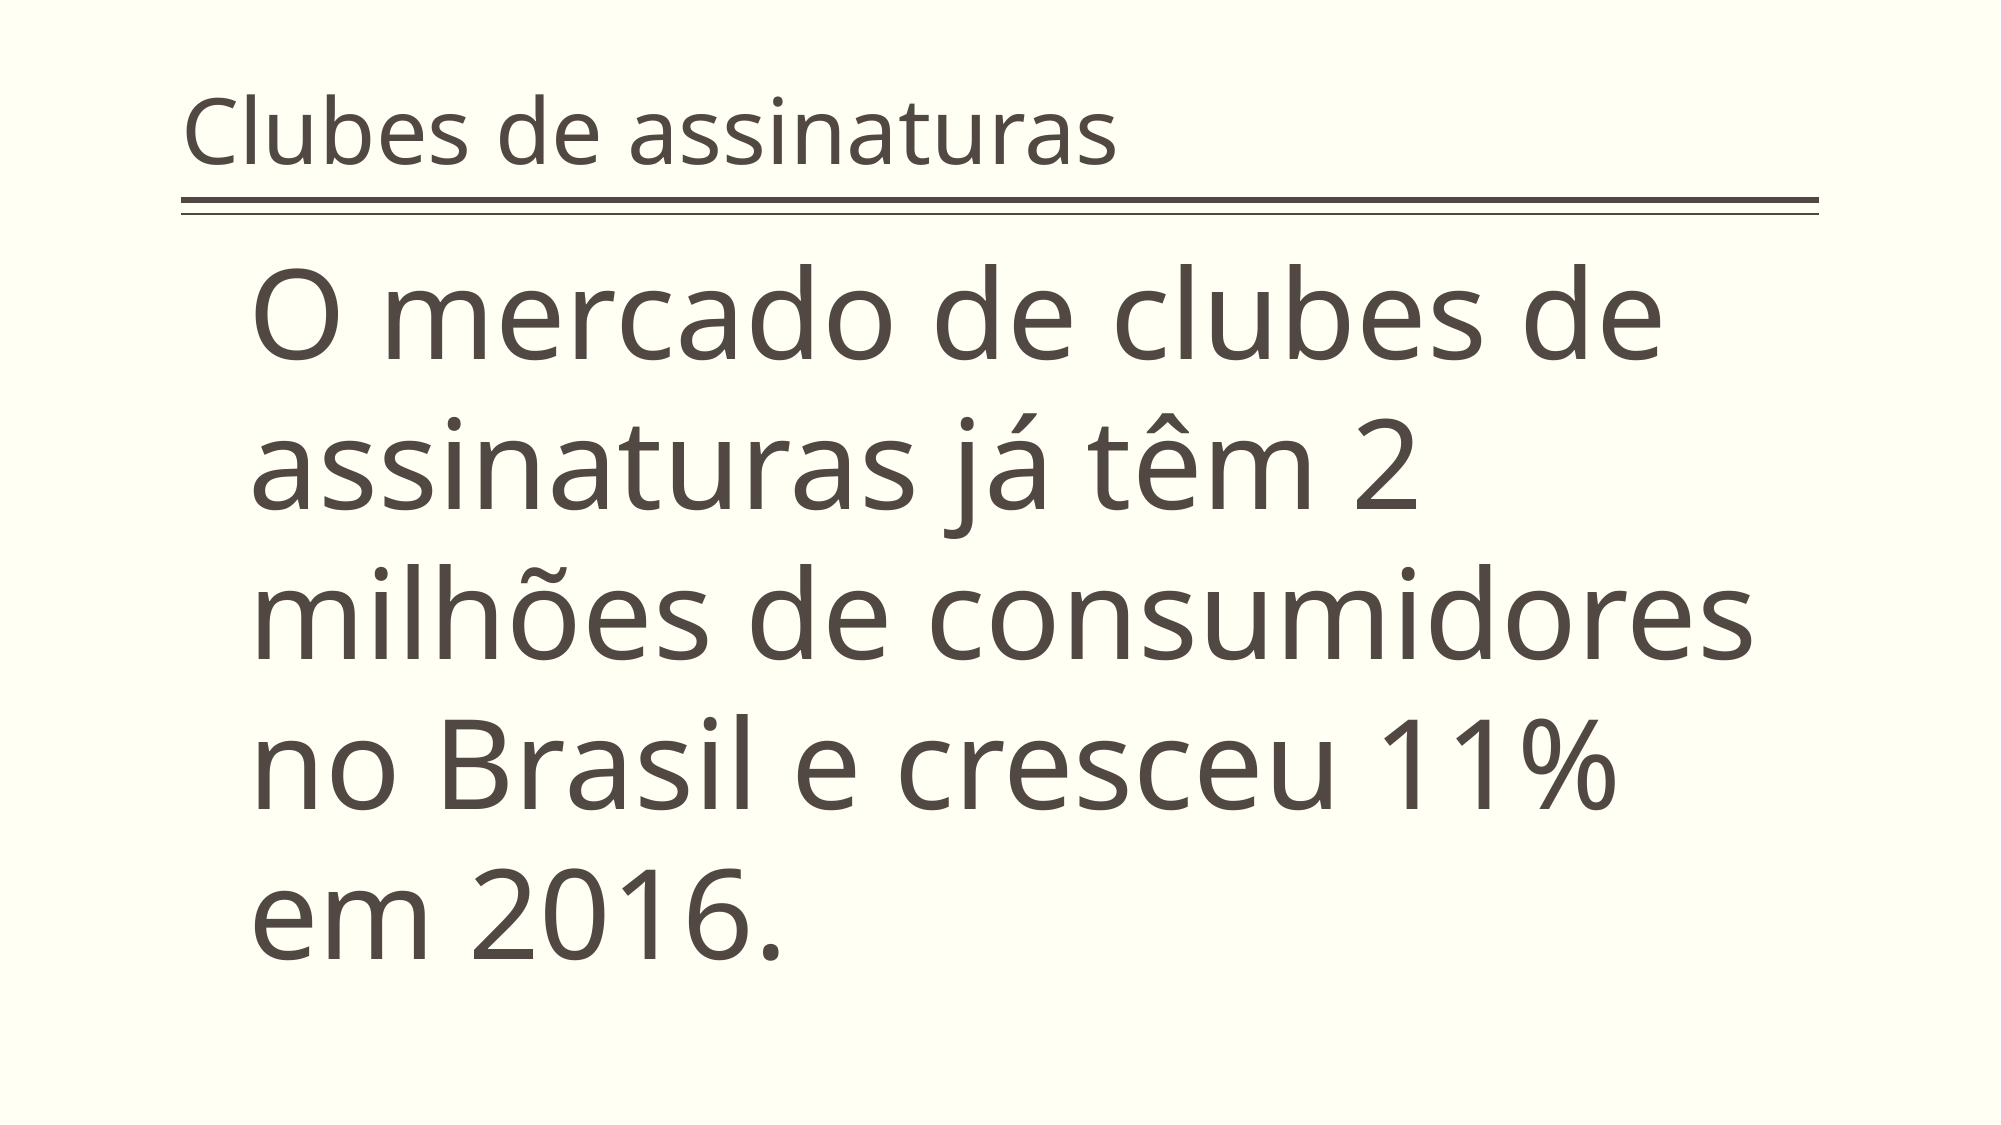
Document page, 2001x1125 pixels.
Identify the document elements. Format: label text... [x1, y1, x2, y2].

title Clubes de assinaturas [181, 12, 1819, 193]
text_box O mercado de clubes de assinaturas já têm 2 milhões de consumidores no Brasil e cresceu 11% em 2016. [233, 227, 1815, 992]
